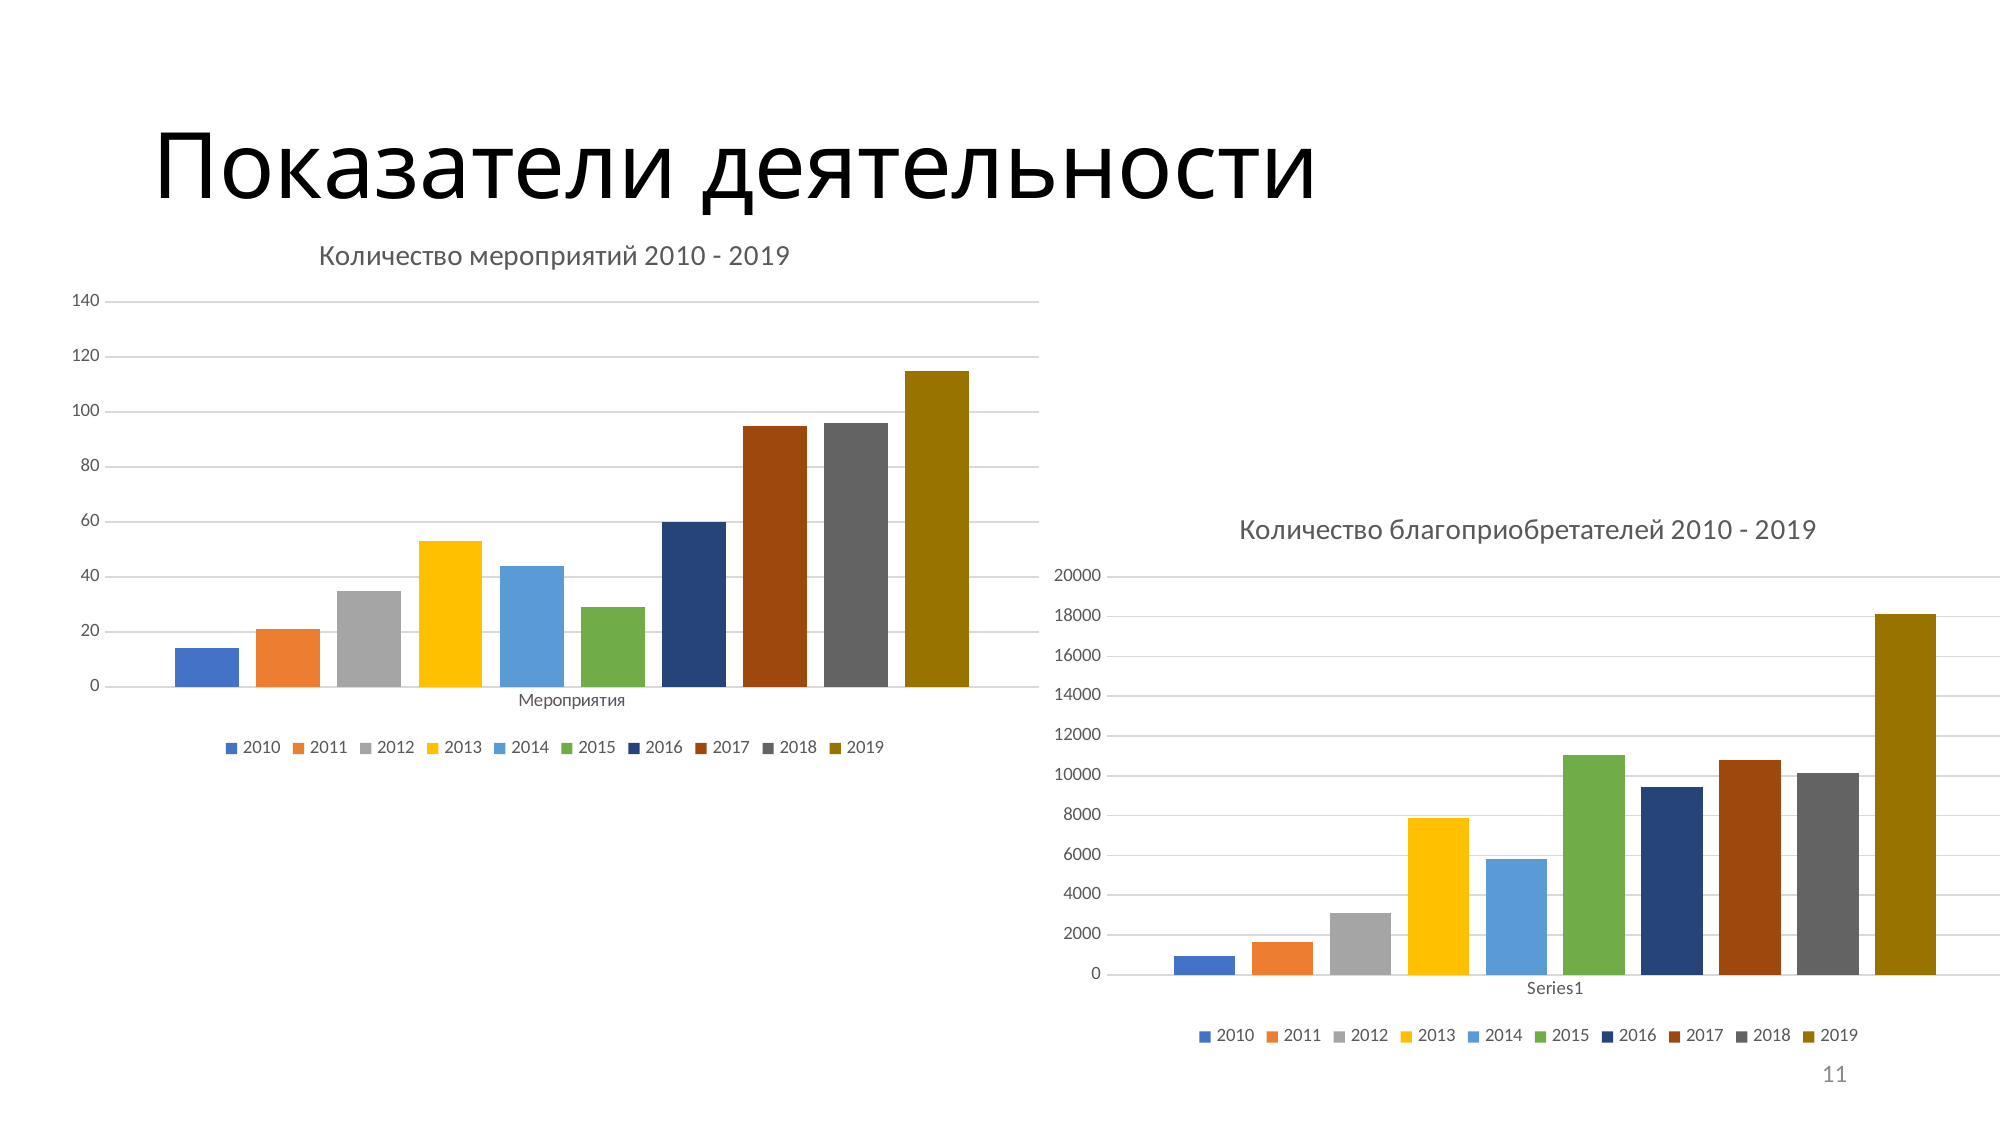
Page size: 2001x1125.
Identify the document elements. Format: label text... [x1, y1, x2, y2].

slide_number 11 [1412, 1053, 1863, 1103]
chart [50, 215, 2000, 1053]
title Показатели деятельности [137, 59, 1863, 278]
